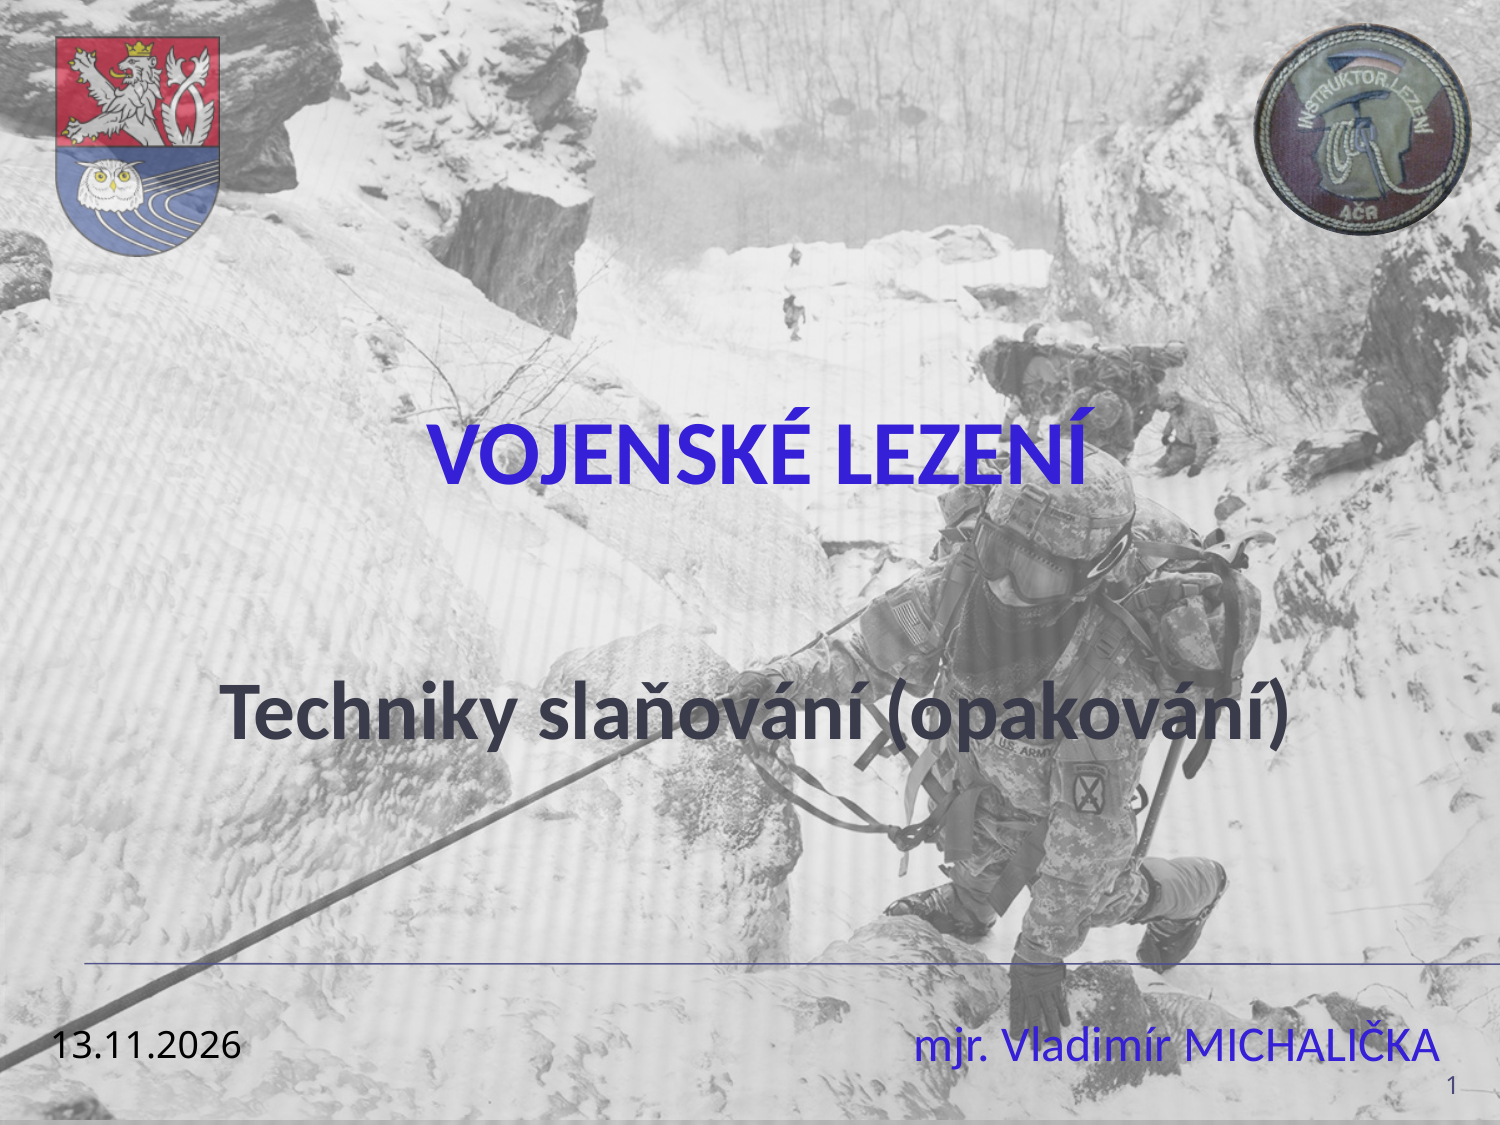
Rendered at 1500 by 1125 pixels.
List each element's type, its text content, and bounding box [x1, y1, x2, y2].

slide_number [35, 1013, 354, 1062]
title Vojenské lezení [64, 385, 1453, 586]
slide_number 1 [1350, 1061, 1475, 1103]
subtitle Techniky slaňování (opakování) [62, 562, 1450, 764]
picture [1253, 23, 1473, 236]
